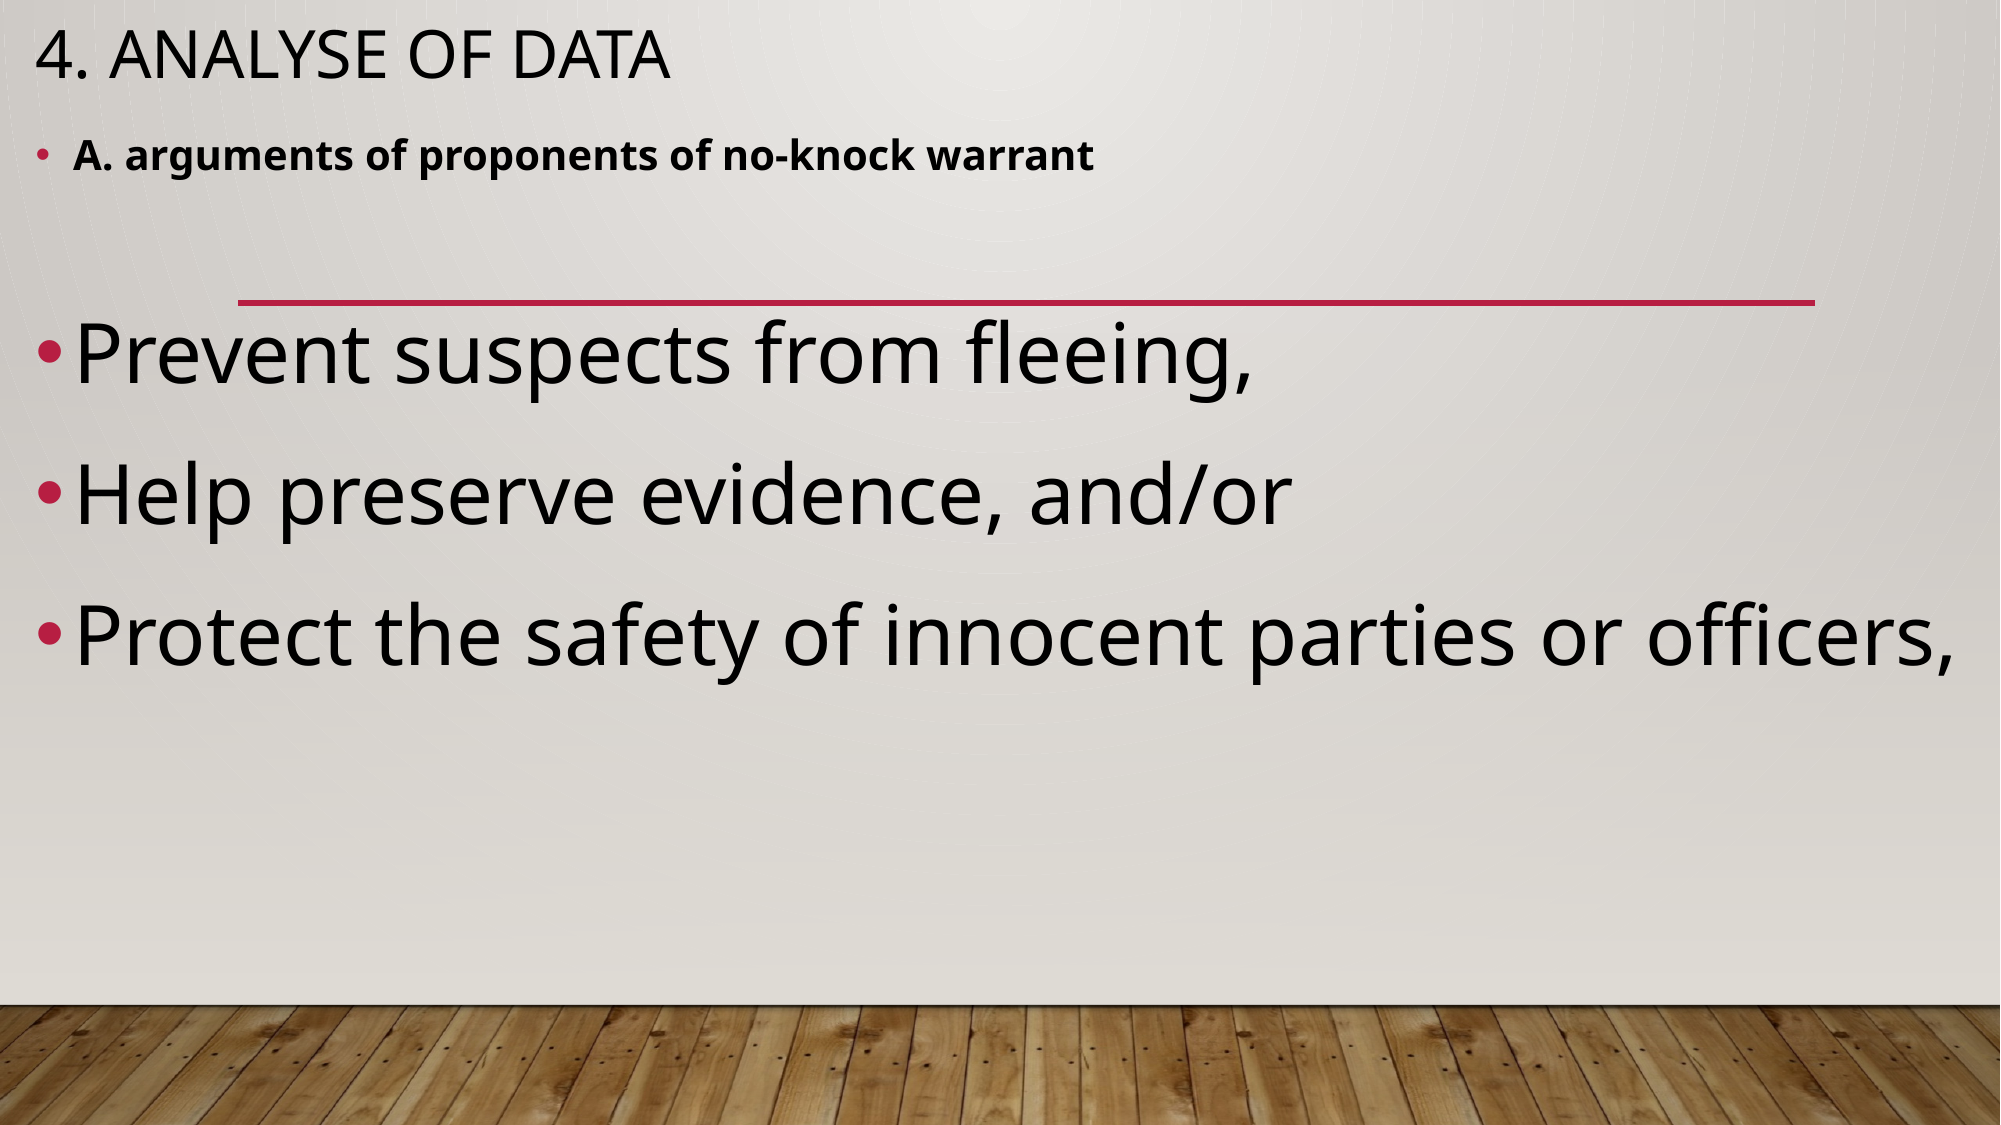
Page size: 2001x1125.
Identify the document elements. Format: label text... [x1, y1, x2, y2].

title 4. ANALYSE OF DATA [20, 13, 2000, 111]
list A. arguments of proponents of no-knock warrant Prevent suspects from fleeing, Help preserve evidence, and/or Protect the safety of innocent parties or officers, [20, 111, 2000, 968]
picture [0, 1005, 2000, 1125]
